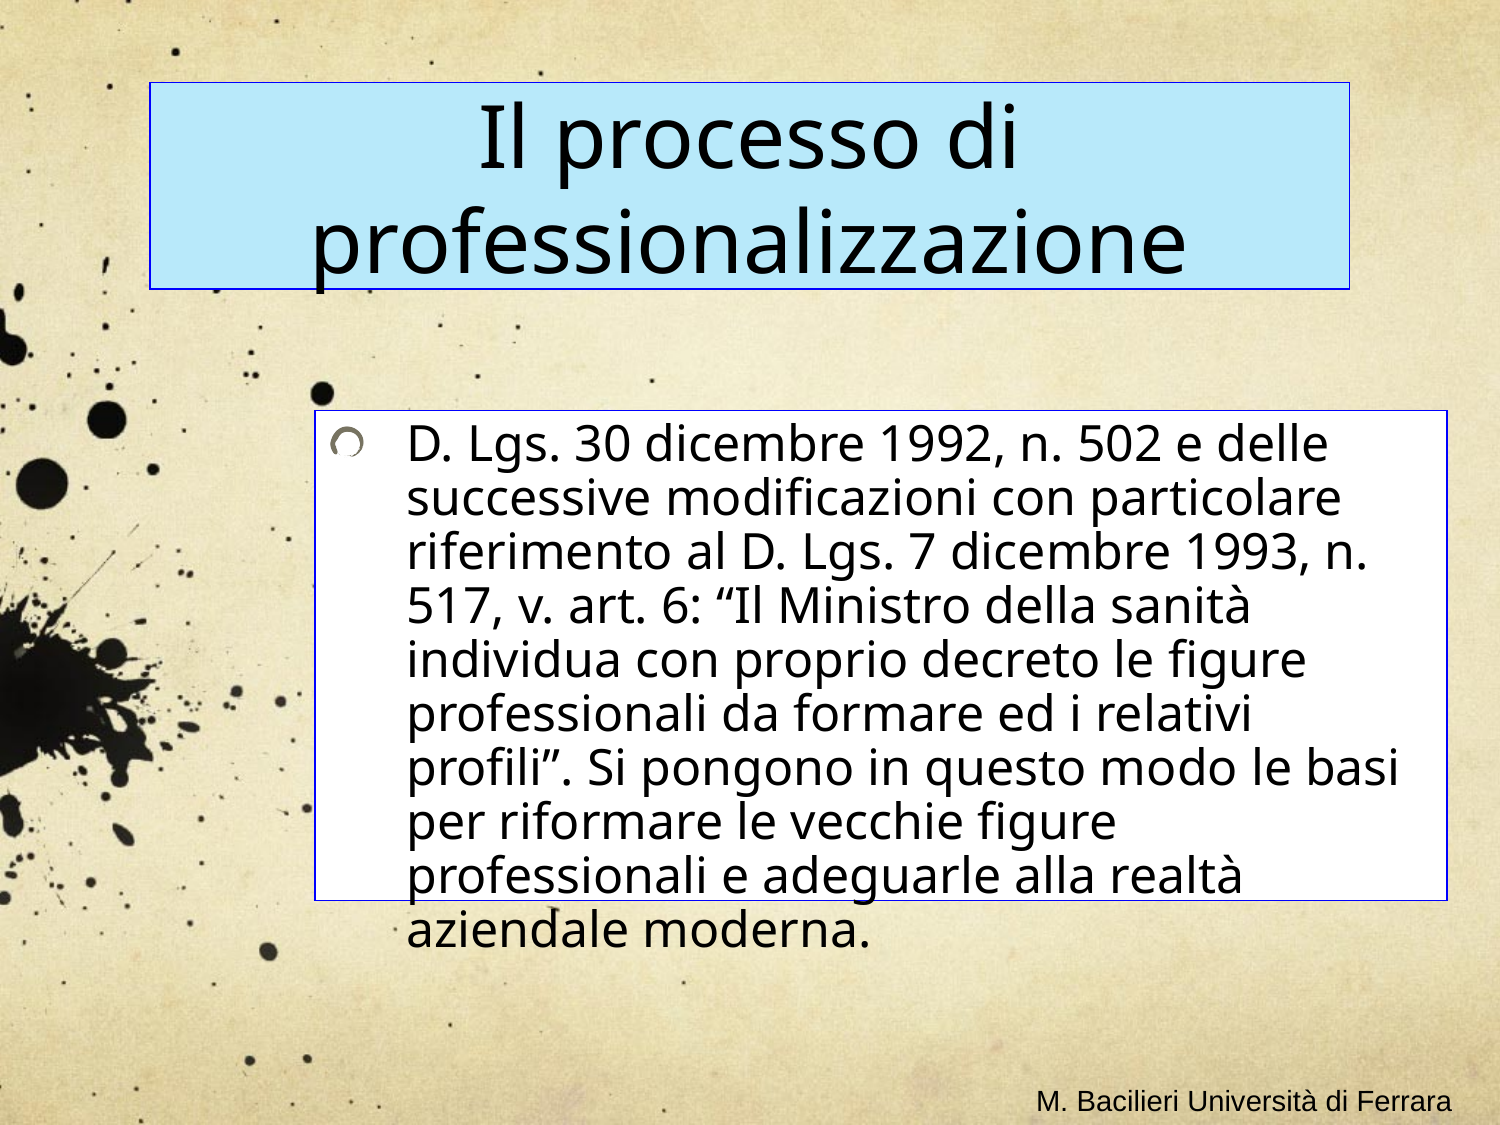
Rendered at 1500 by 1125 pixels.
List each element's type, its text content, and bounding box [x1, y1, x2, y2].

text_box M. Bacilieri Università di Ferrara [1021, 1074, 1500, 1125]
title Il processo di professionalizzazione [149, 82, 1350, 290]
picture [0, 0, 1500, 1125]
list D. Lgs. 30 dicembre 1992, n. 502 e delle successive modificazioni con particolare riferimento al D. Lgs. 7 dicembre 1993, n. 517, v. art. 6: “Il Ministro della sanità individua con proprio decreto le figure professionali da formare ed i relativi profili”. Si pongono in questo modo le basi per riformare le vecchie figure professionali e adeguarle alla realtà aziendale moderna. [314, 410, 1448, 901]
